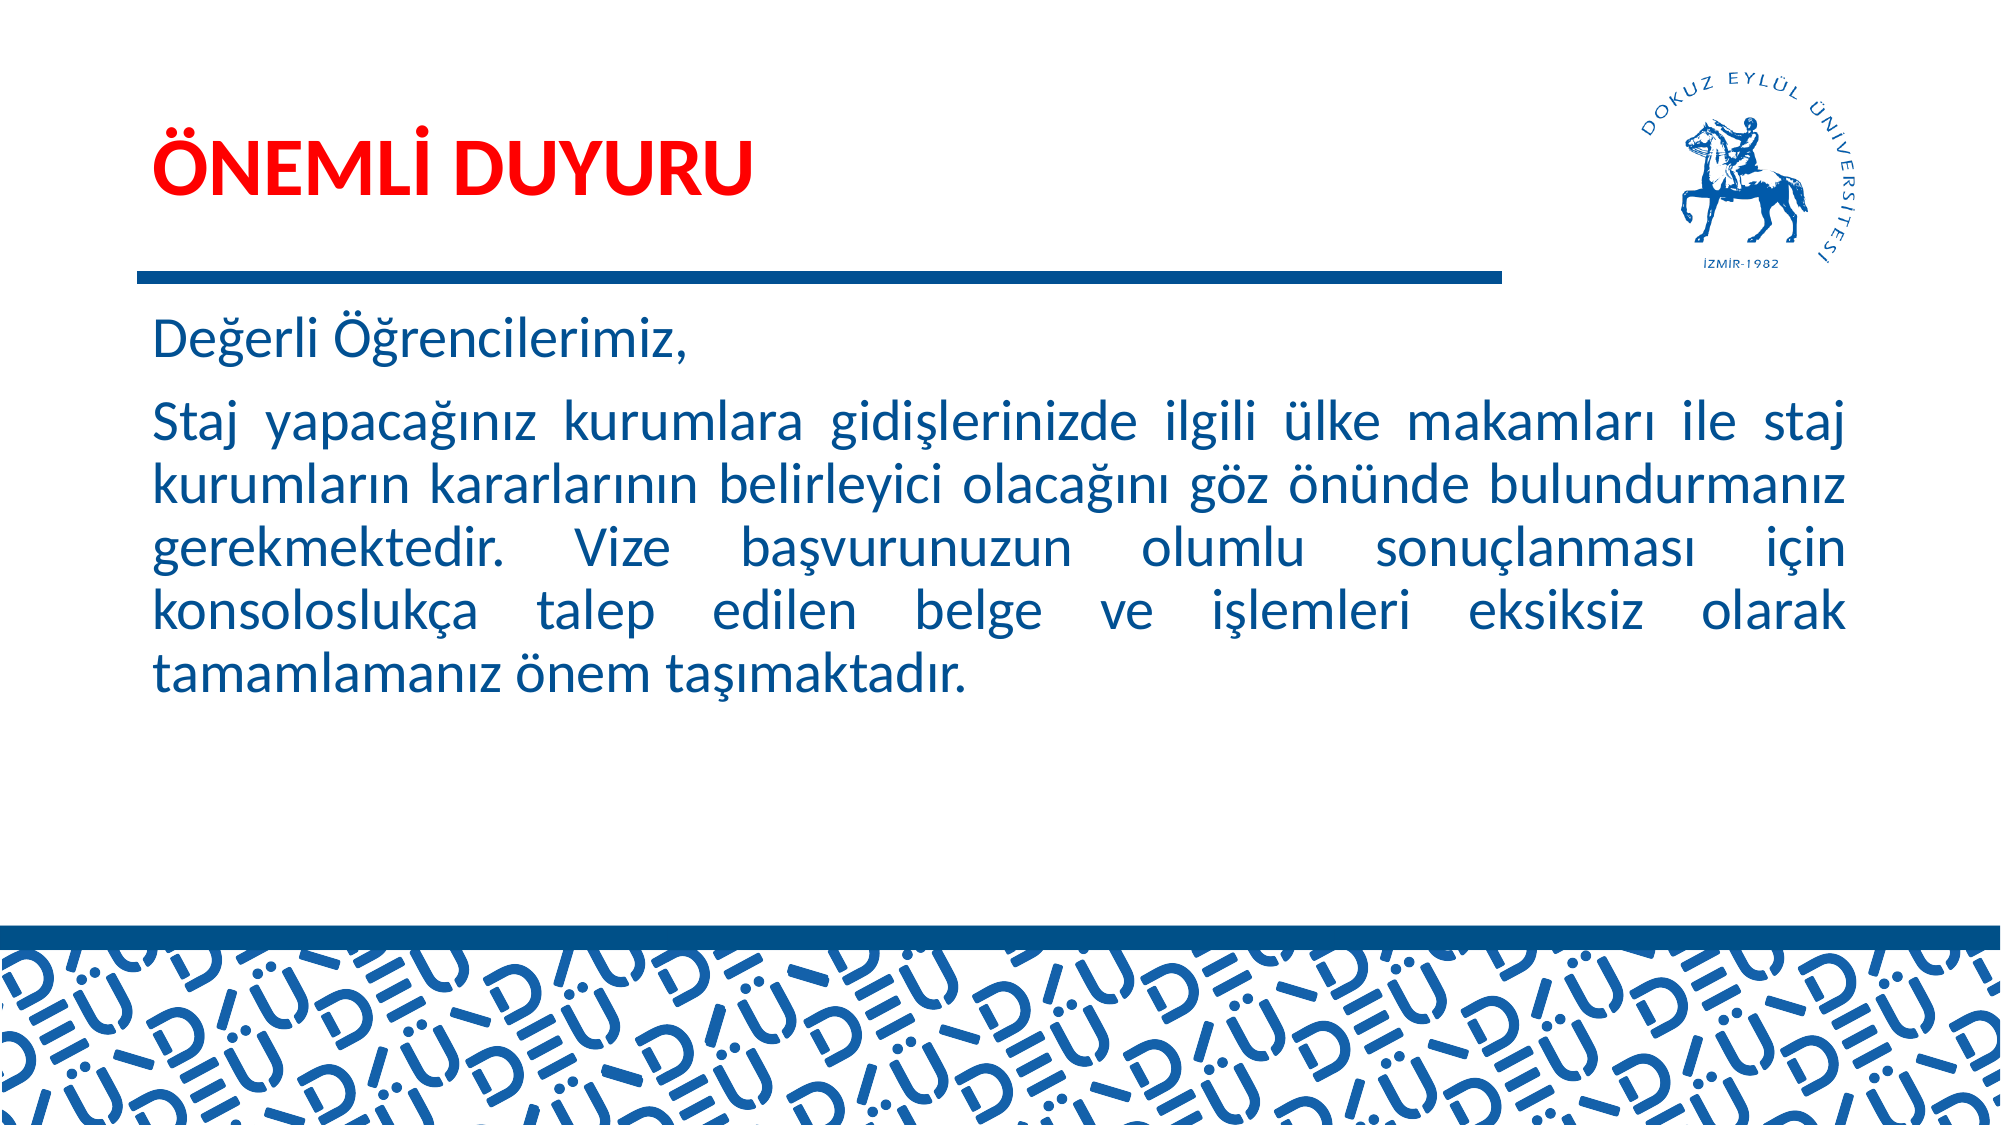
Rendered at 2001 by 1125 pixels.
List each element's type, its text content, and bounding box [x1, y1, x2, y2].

title ÖNEMLİ DUYURU [137, 59, 1502, 278]
picture [0, 0, 2001, 1125]
list Değerli Öğrencilerimiz, Staj yapacağınız kurumlara gidişlerinizde ilgili ülke makamları ile staj kurumların kararlarının belirleyici olacağını göz önünde bulundurmanız gerekmektedir. Vize başvurunuzun olumlu sonuçlanması için konsoloslukça talep edilen belge ve işlemleri eksiksiz olarak tamamlamanız önem taşımaktadır. [137, 299, 1863, 1014]
